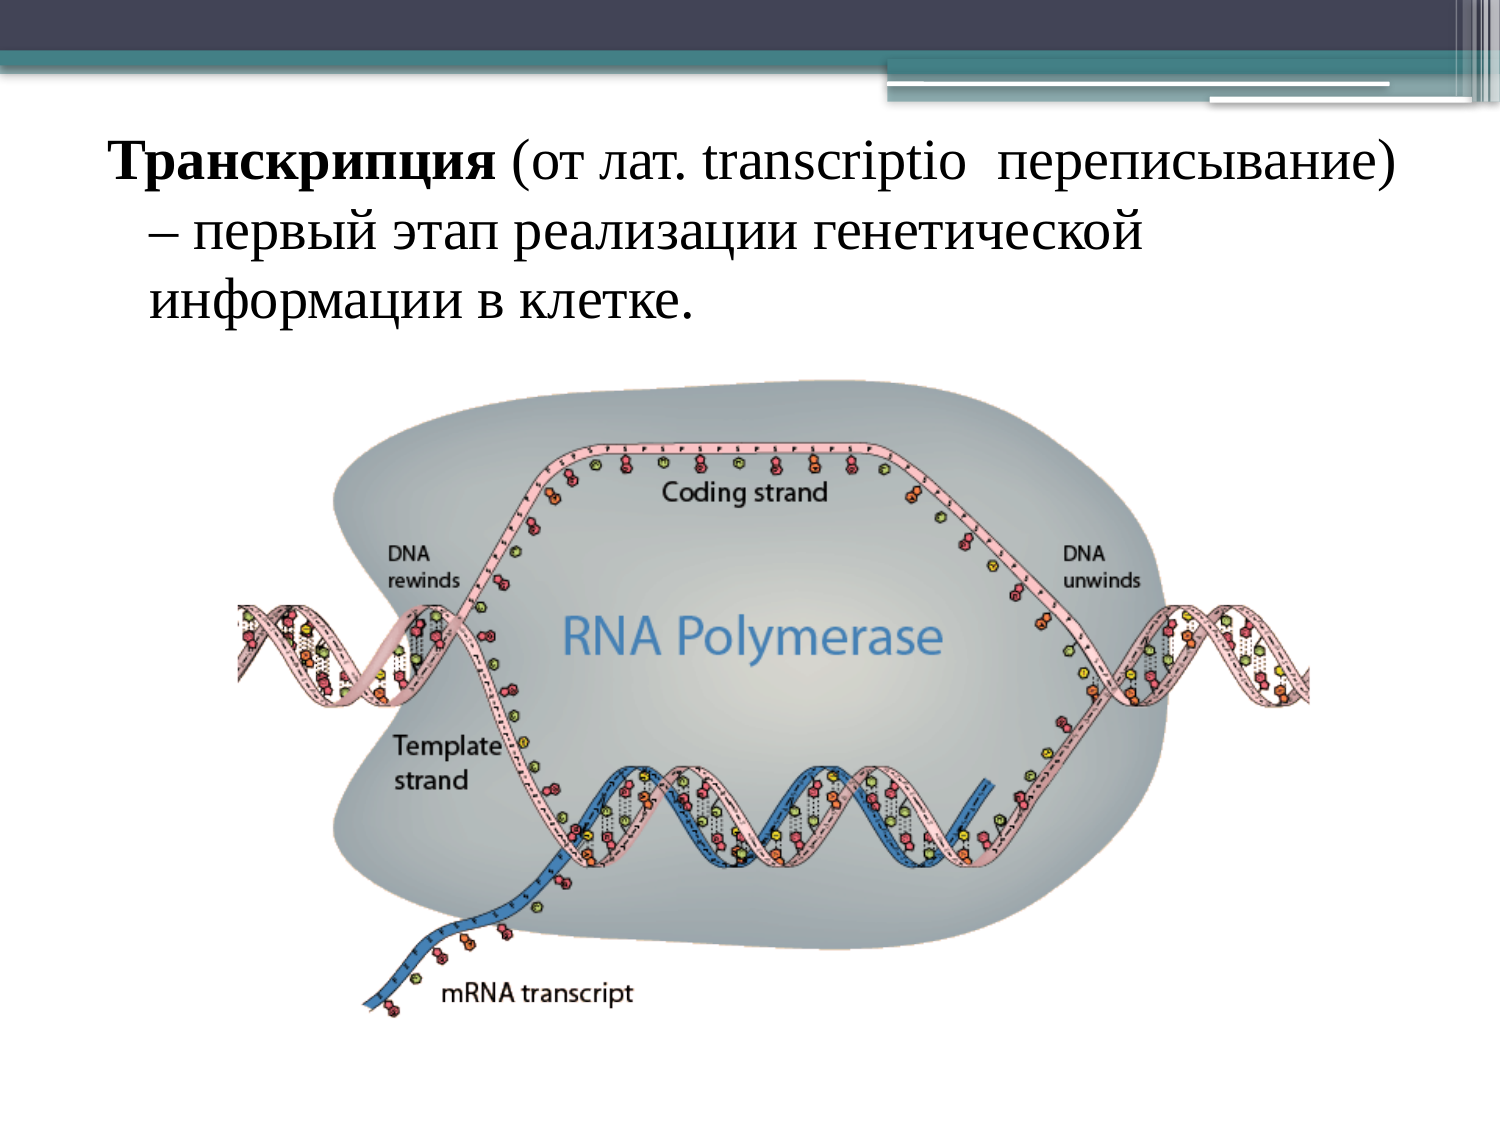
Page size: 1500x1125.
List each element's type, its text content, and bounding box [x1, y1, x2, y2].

list Транскрипция (от лат. transcriptio переписывание) – первый этап реализации генетической информации в клетке. [75, 113, 1425, 362]
picture [229, 361, 1322, 1026]
